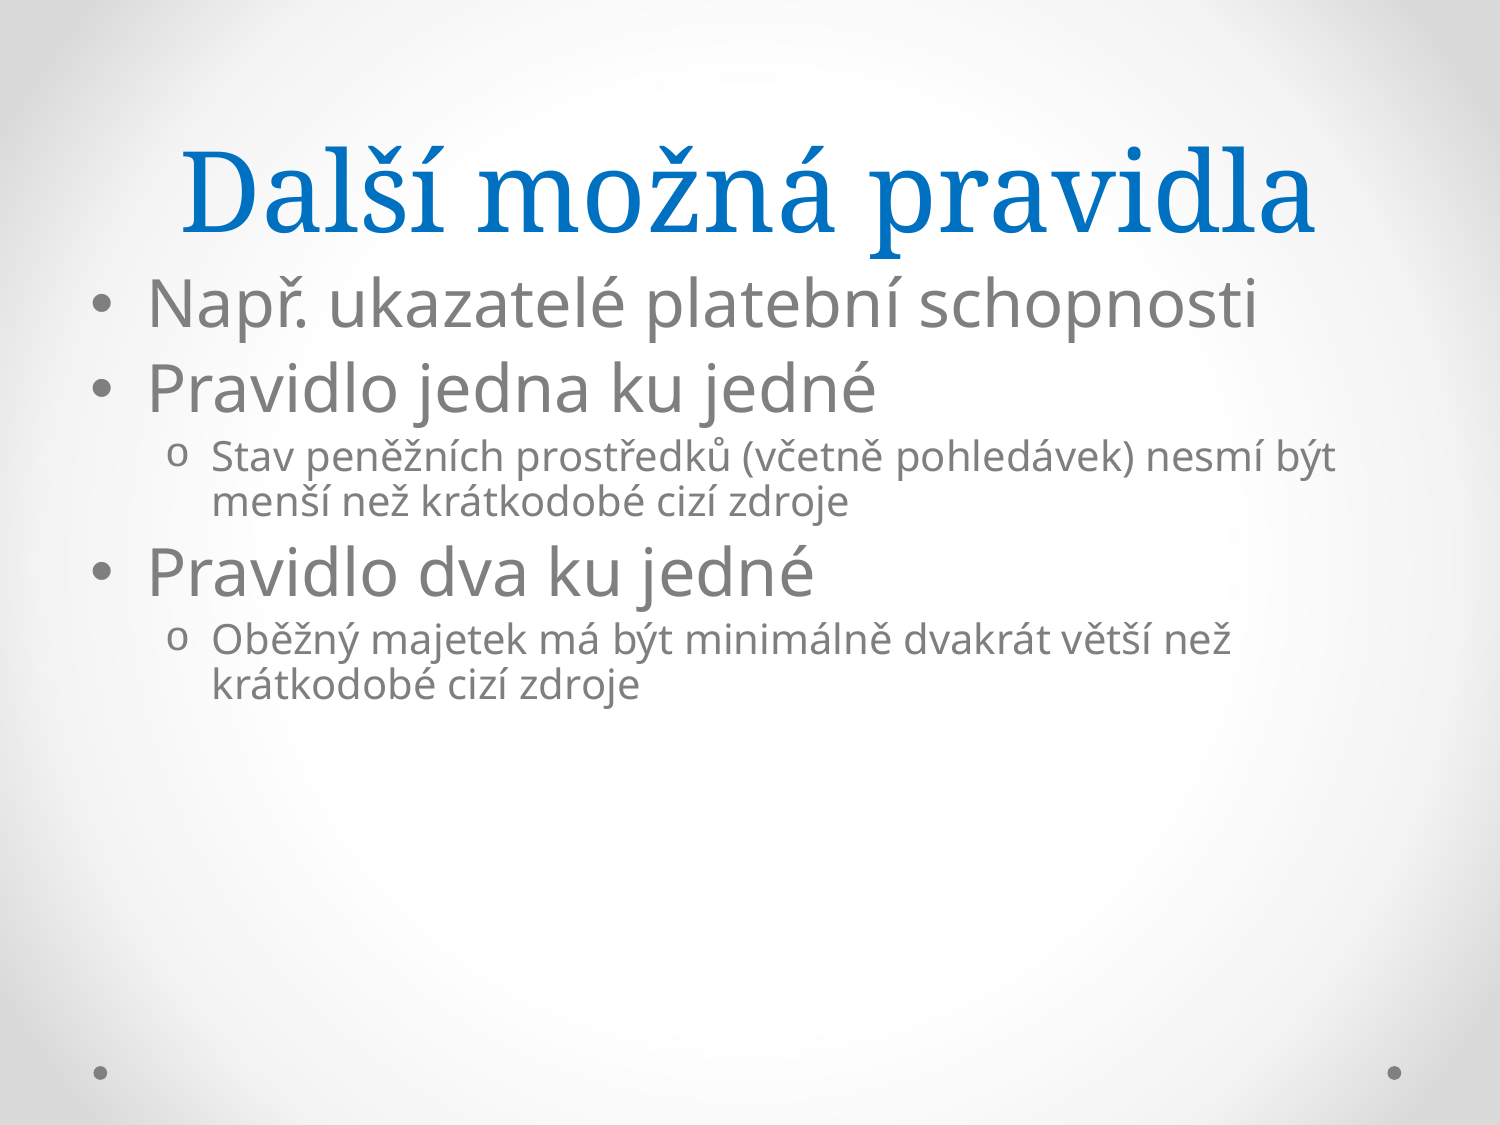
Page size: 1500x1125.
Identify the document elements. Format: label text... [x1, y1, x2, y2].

title Další možná pravidla [75, 0, 1425, 262]
list Např. ukazatelé platební schopnosti Pravidlo jedna ku jedné Stav peněžních prostředků (včetně pohledávek) nesmí být menší než krátkodobé cizí zdroje Pravidlo dva ku jedné Oběžný majetek má být minimálně dvakrát větší než krátkodobé cizí zdroje [74, 262, 1426, 1006]
picture [0, 0, 1500, 1125]
